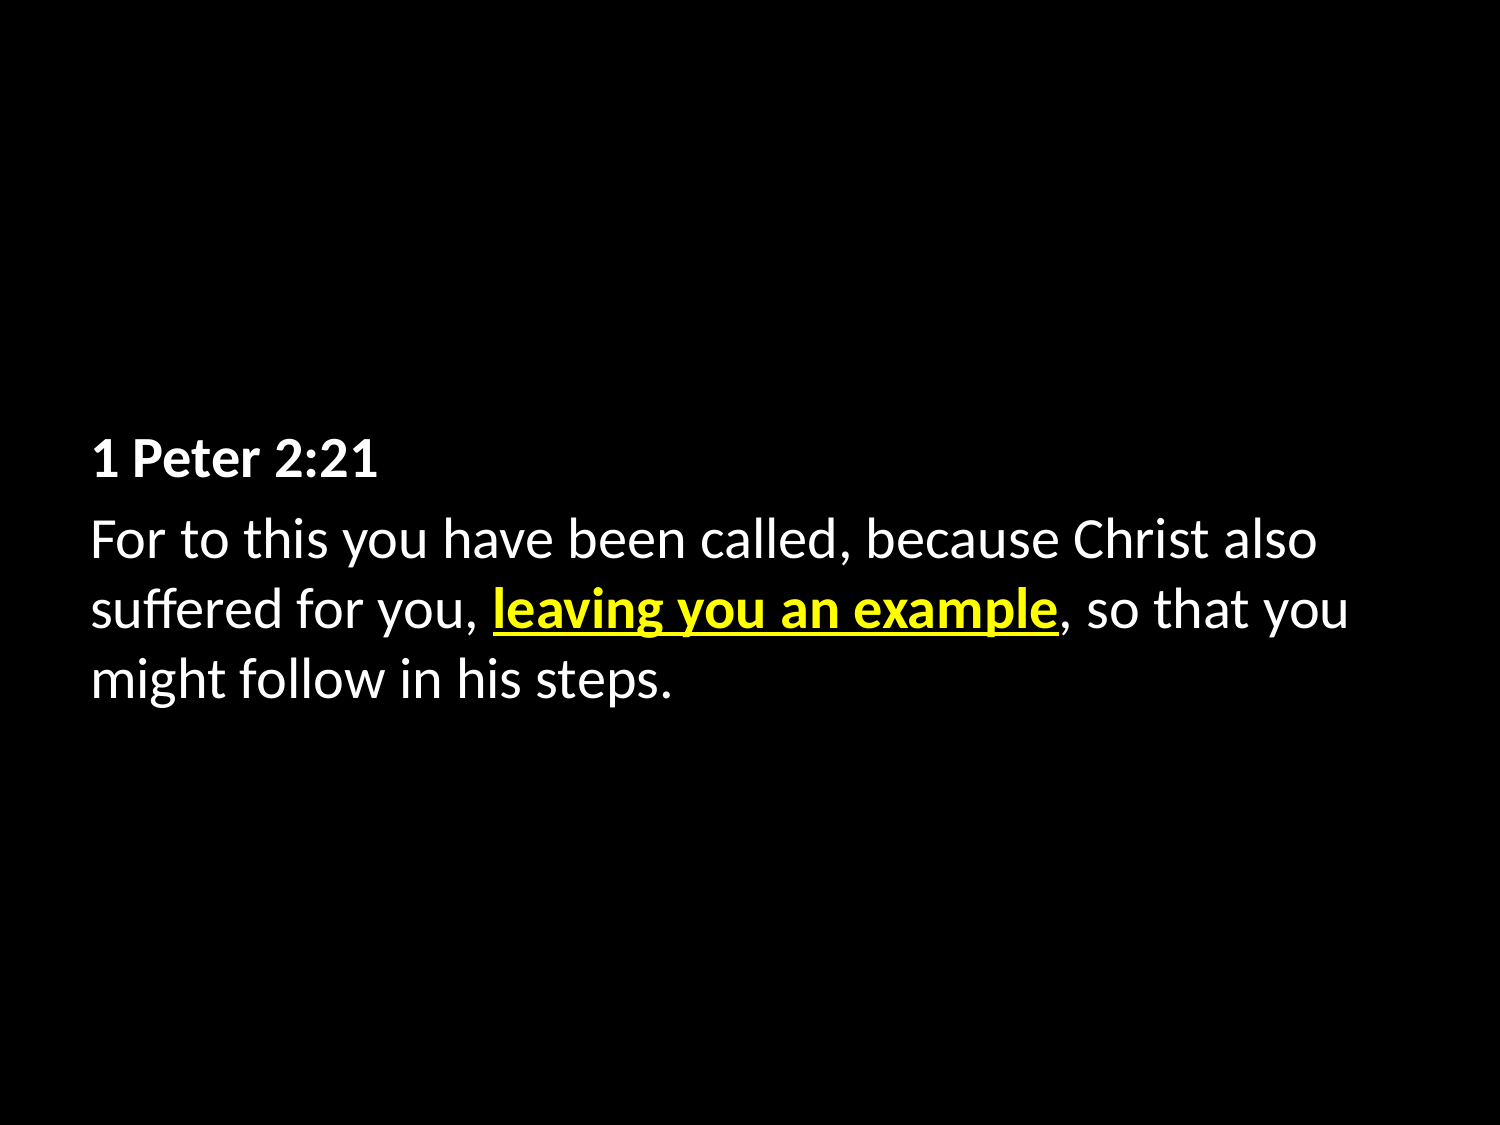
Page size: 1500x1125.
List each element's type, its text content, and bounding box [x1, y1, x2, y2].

list 1 Peter 2:21 For to this you have been called, because Christ also suffered for you, leaving you an example, so that you might follow in his steps. [75, 62, 1425, 1067]
